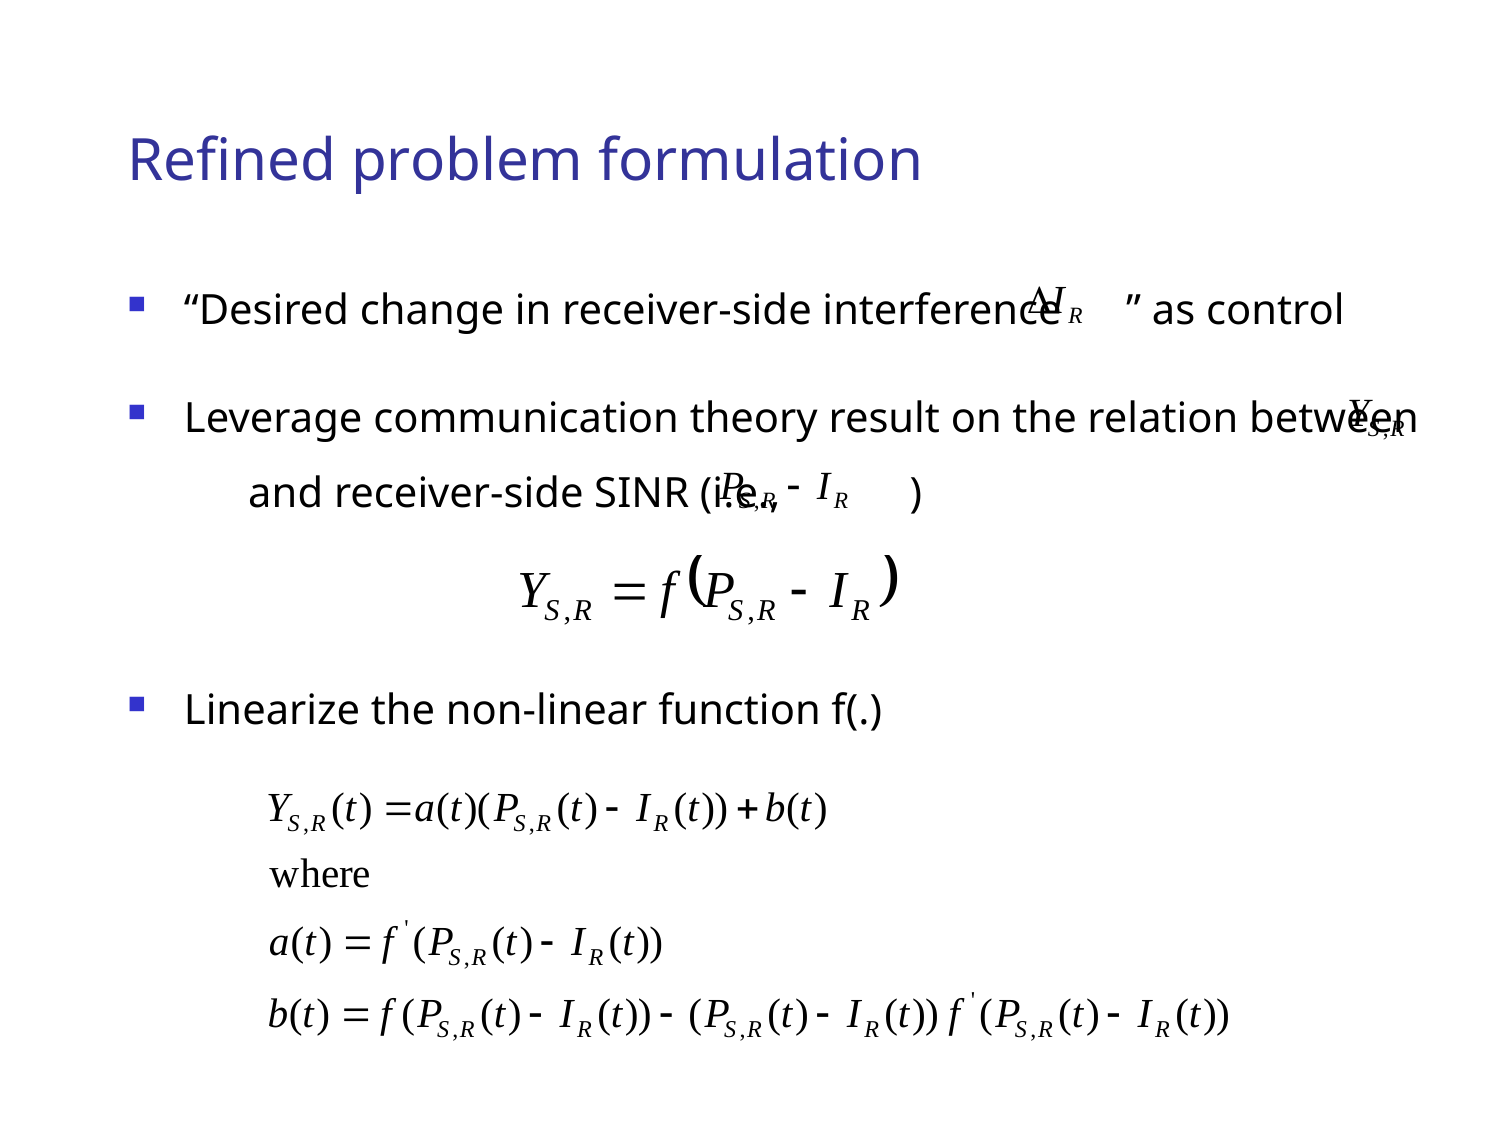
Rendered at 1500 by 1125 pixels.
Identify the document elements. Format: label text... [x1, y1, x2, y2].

title Refined problem formulation [112, 12, 1392, 201]
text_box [512, 555, 899, 638]
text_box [262, 780, 1238, 1051]
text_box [1343, 386, 1414, 451]
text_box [1020, 273, 1092, 331]
list “Desired change in receiver-side interference ” as control Leverage communication theory result on the relation between and receiver-side SINR (i.e., ) Linearize the non-linear function f(.) [112, 249, 1463, 826]
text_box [712, 458, 857, 523]
